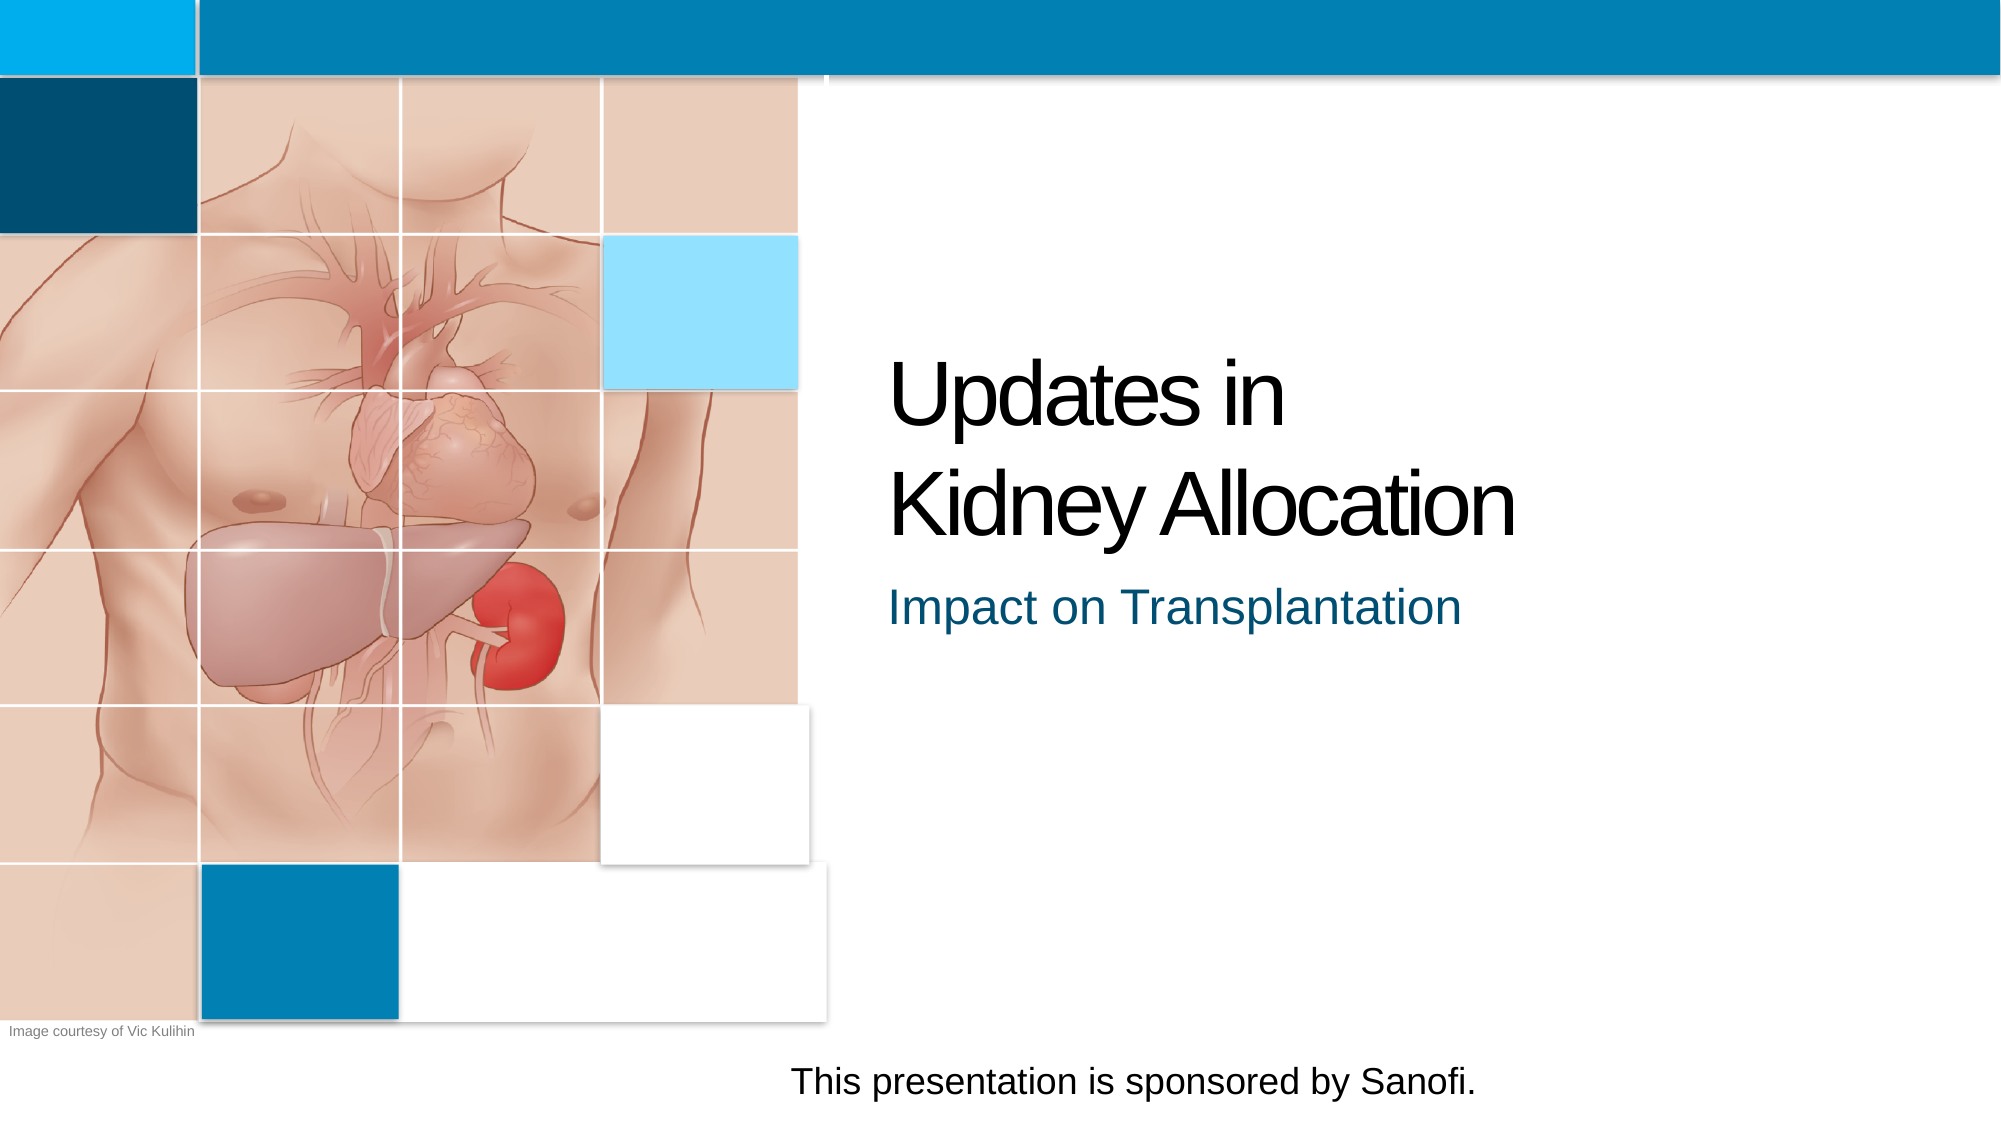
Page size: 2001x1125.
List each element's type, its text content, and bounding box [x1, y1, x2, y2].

text_box Image courtesy of Vic Kulihin [0, 1014, 214, 1047]
picture [0, 75, 799, 1014]
subtitle Impact on Transplantation [872, 581, 1739, 635]
text_box This presentation is sponsored by Sanofi. [700, 1004, 1501, 1110]
title Updates in Kidney Allocation [872, 332, 1759, 556]
